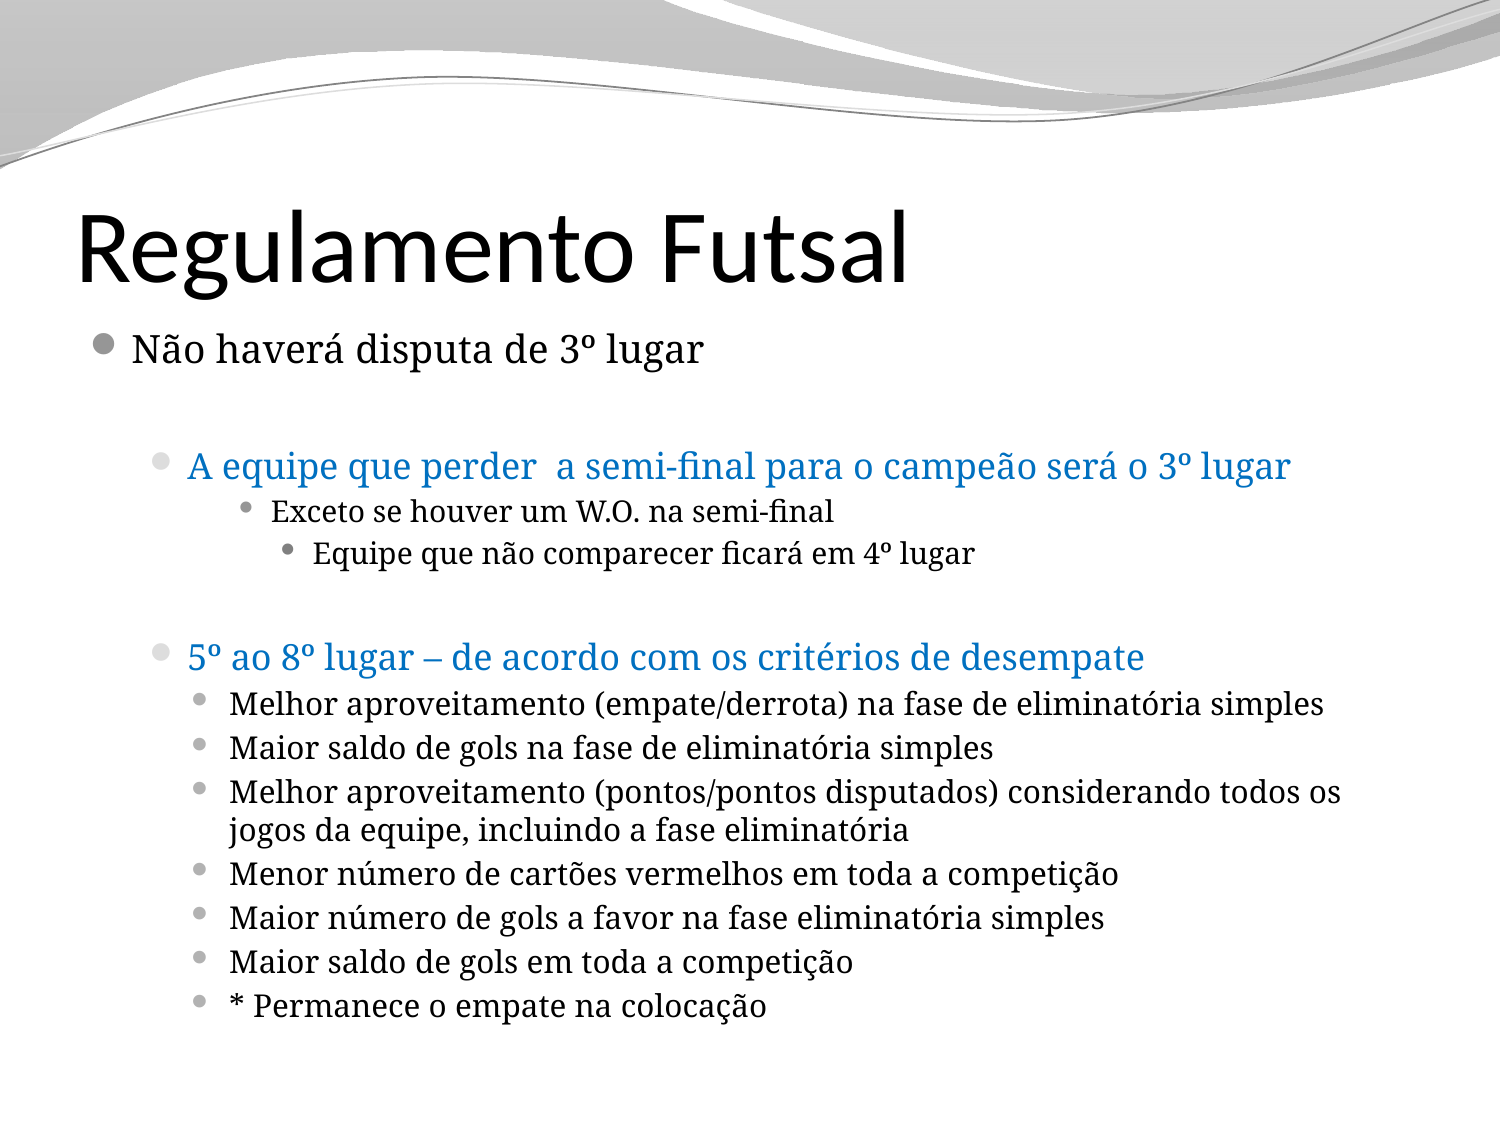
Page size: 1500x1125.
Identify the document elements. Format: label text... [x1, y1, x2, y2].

title Regulamento Futsal [75, 115, 1425, 303]
list Não haverá disputa de 3º lugar A equipe que perder a semi-final para o campeão será o 3º lugar Exceto se houver um W.O. na semi-final Equipe que não comparecer ficará em 4º lugar 5º ao 8º lugar – de acordo com os critérios de desempate Melhor aproveitamento (empate/derrota) na fase de eliminatória simples Maior saldo de gols na fase de eliminatória simples Melhor aproveitamento (pontos/pontos disputados) considerando todos os jogos da equipe, incluindo a fase eliminatória Menor número de cartões vermelhos em toda a competição Maior número de gols a favor na fase eliminatória simples Maior saldo de gols em toda a competição * Permanece o empate na colocação [75, 317, 1425, 1038]
